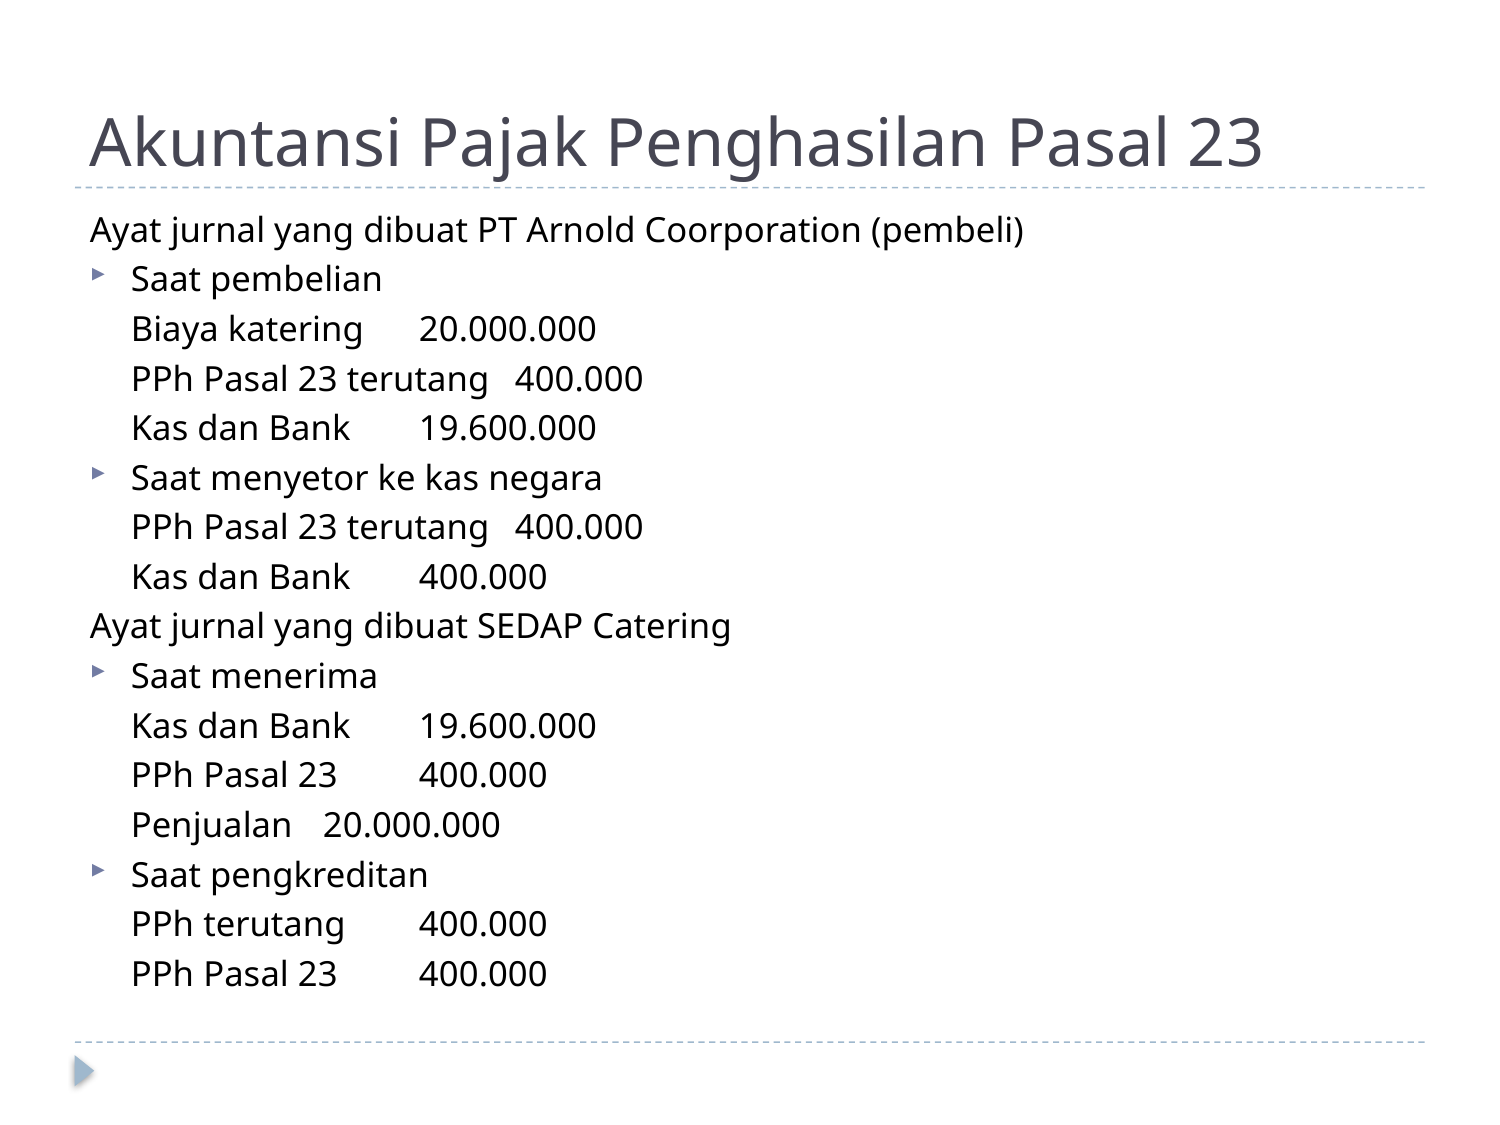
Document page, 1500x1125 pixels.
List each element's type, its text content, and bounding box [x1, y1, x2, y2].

list Ayat jurnal yang dibuat PT Arnold Coorporation (pembeli) Saat pembelian Biaya katering 20.000.000 PPh Pasal 23 terutang 400.000 Kas dan Bank 19.600.000 Saat menyetor ke kas negara PPh Pasal 23 terutang 400.000 Kas dan Bank 400.000 Ayat jurnal yang dibuat SEDAP Catering Saat menerima Kas dan Bank 19.600.000 PPh Pasal 23 400.000 Penjualan 20.000.000 Saat pengkreditan PPh terutang 400.000 PPh Pasal 23 400.000 [75, 200, 1425, 1010]
title Akuntansi Pajak Penghasilan Pasal 23 [75, 24, 1425, 188]
